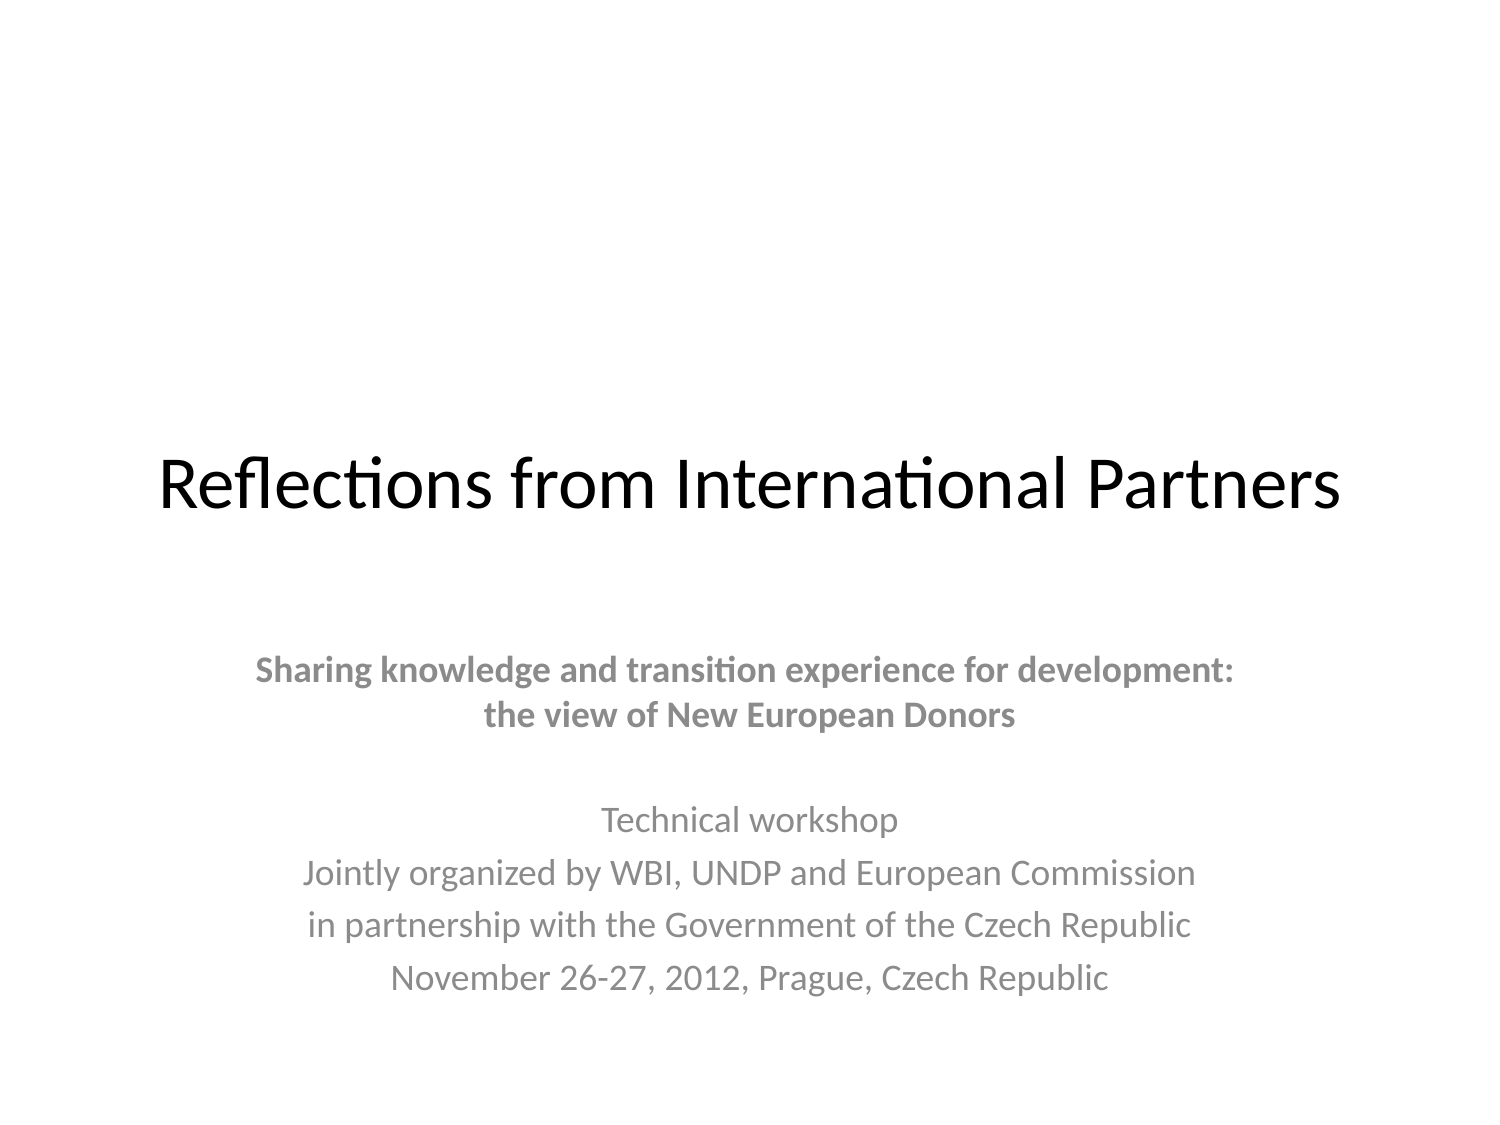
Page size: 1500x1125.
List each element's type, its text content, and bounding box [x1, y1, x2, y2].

subtitle Sharing knowledge and transition experience for development: the view of New European Donors Technical workshop Jointly organized by WBI, UNDP and European Commission in partnership with the Government of the Czech Republic November 26-27, 2012, Prague, Czech Republic [224, 637, 1276, 926]
title Reflections from International Partners [112, 312, 1388, 554]
